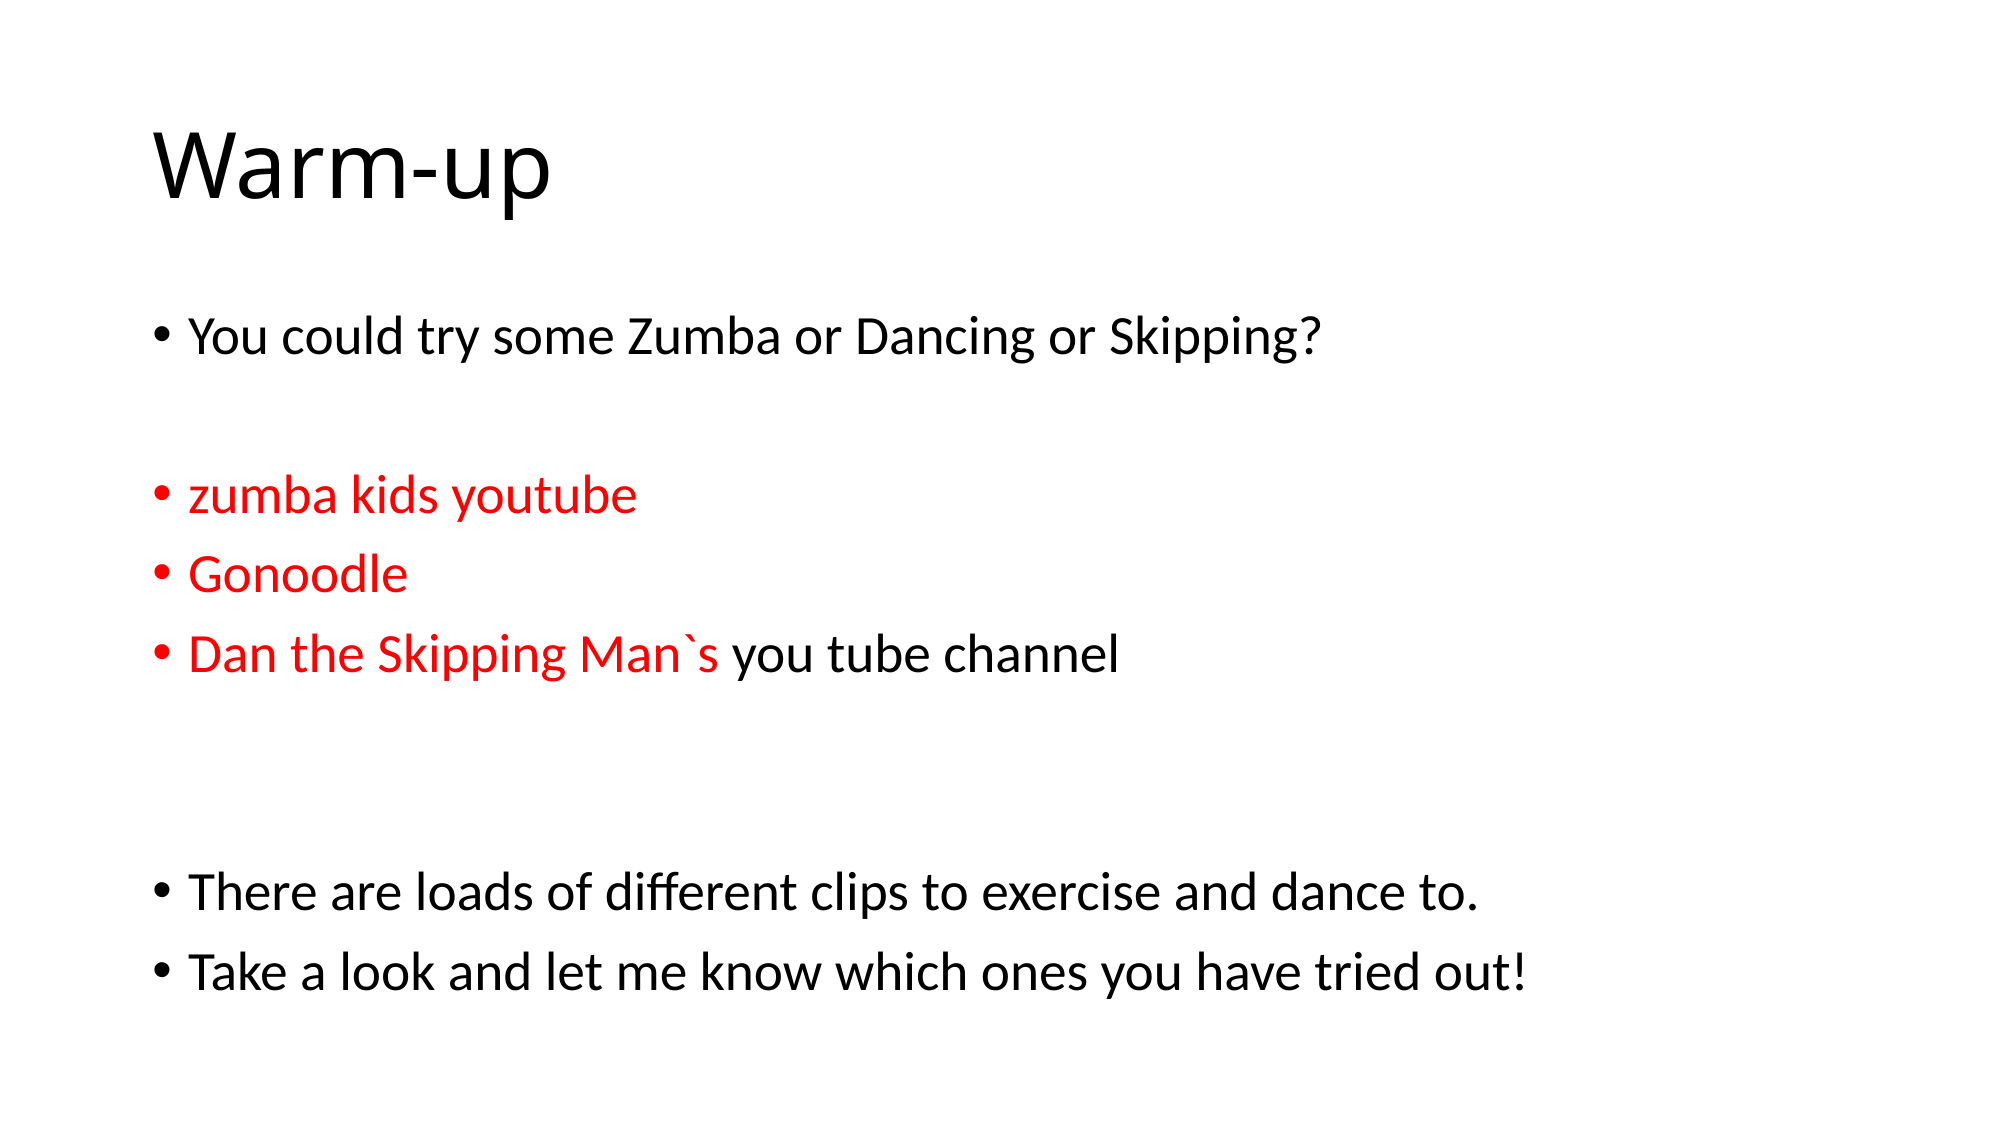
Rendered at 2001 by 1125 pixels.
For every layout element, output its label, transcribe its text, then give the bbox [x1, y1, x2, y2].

list You could try some Zumba or Dancing or Skipping? zumba kids youtube Gonoodle Dan the Skipping Man`s you tube channel There are loads of different clips to exercise and dance to. Take a look and let me know which ones you have tried out! [137, 299, 1863, 1014]
title Warm-up [137, 59, 1863, 278]
